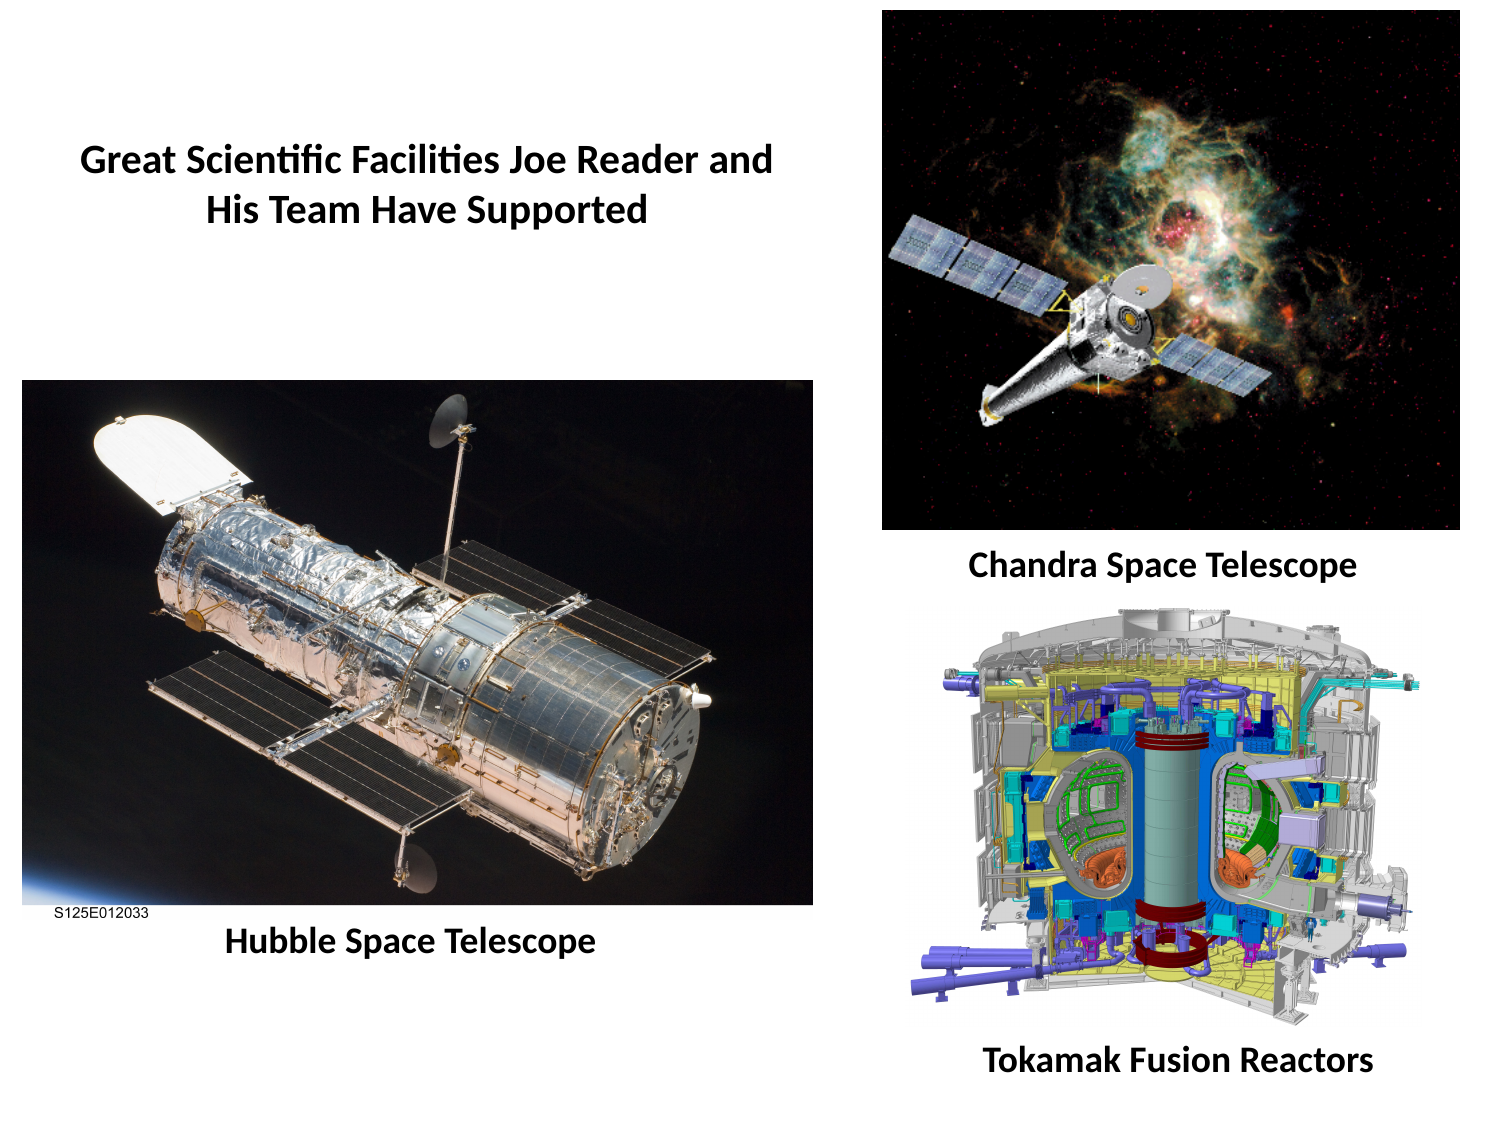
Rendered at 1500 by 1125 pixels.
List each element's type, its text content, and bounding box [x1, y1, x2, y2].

text_box Chandra Space Telescope [905, 538, 1422, 593]
picture [882, 10, 1460, 530]
picture [905, 605, 1422, 1028]
text_box Tokamak Fusion Reactors [935, 1036, 1422, 1088]
picture [22, 379, 813, 920]
text_box Great Scientific Facilities Joe Reader and His Team Have Supported [42, 124, 813, 240]
text_box Hubble Space Telescope [67, 928, 754, 969]
